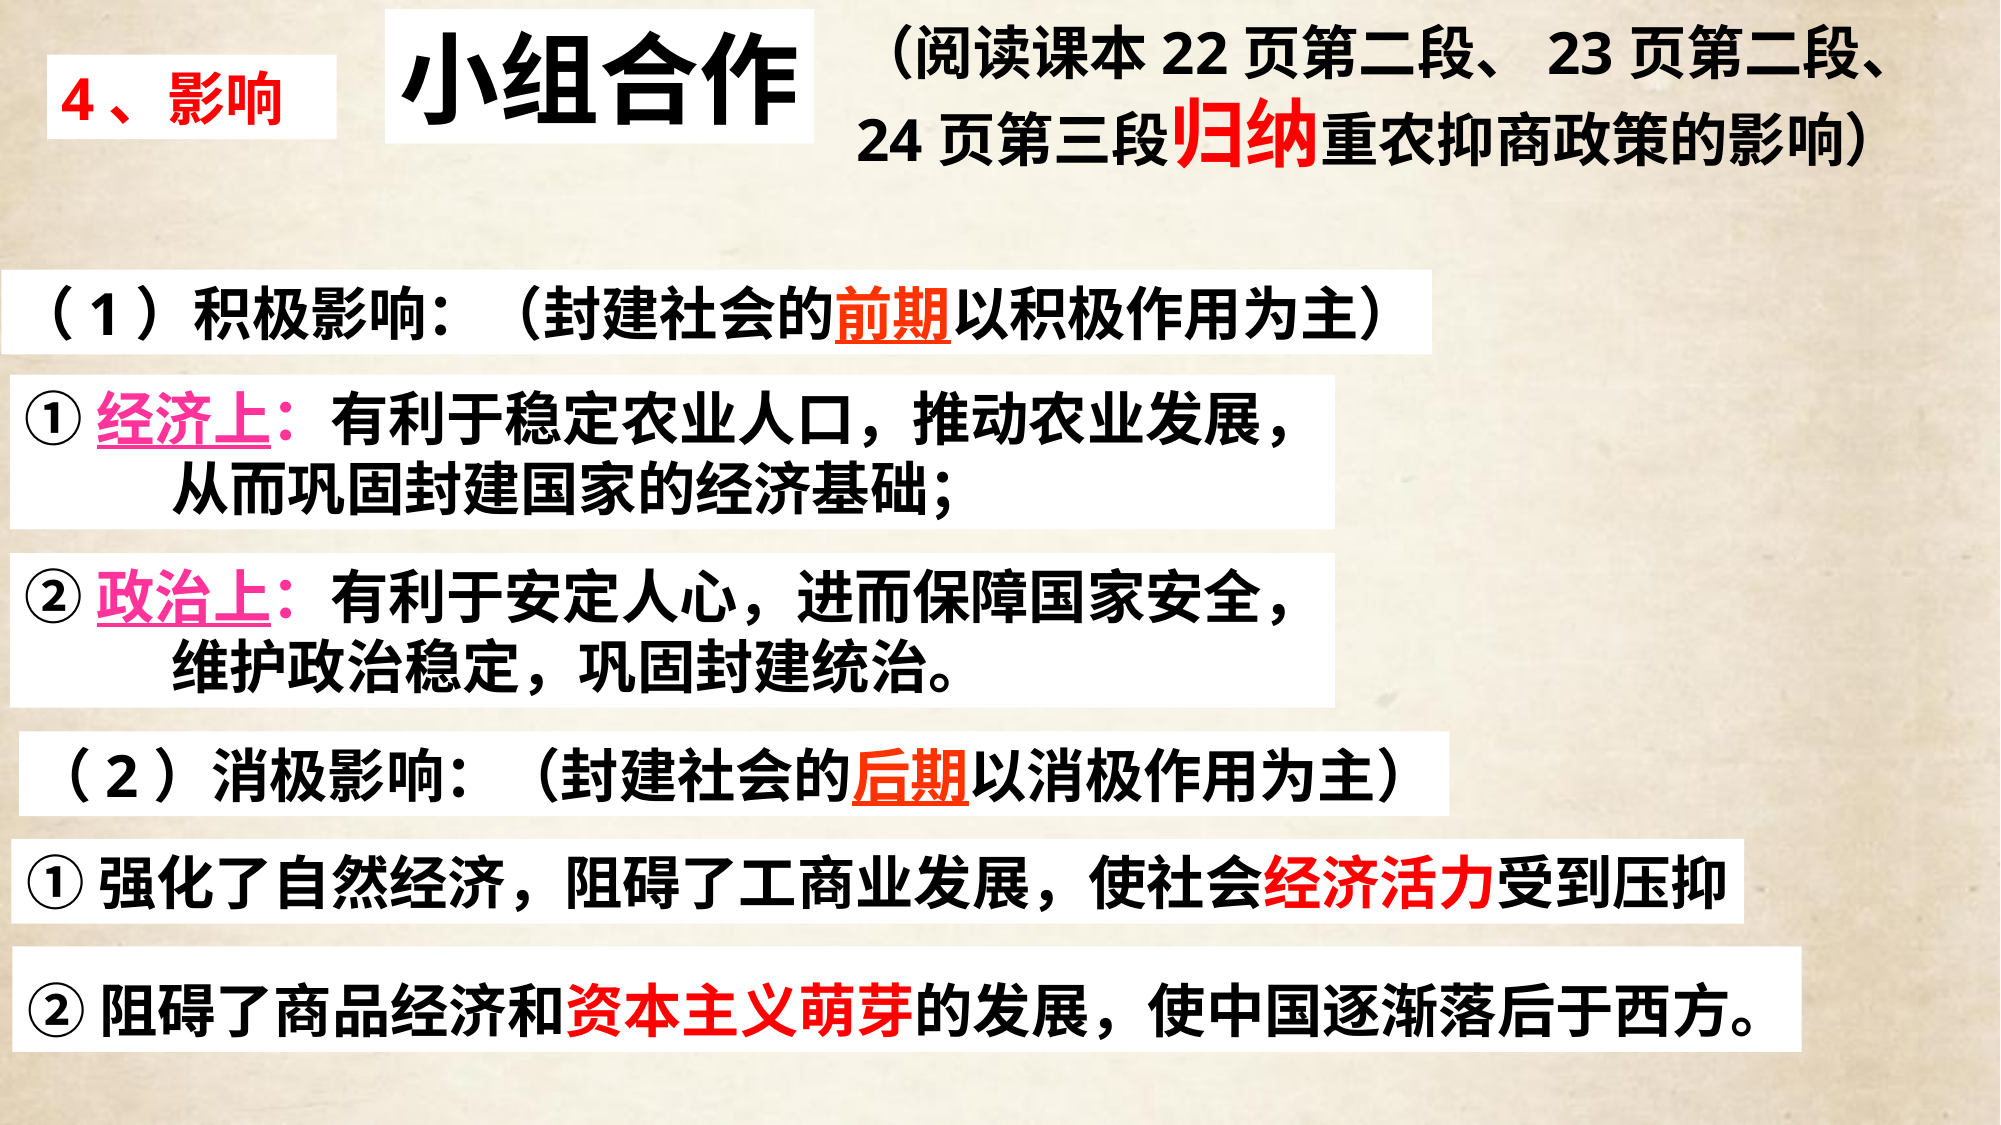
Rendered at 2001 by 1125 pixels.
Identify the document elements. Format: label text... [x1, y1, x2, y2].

text_box ①强化了自然经济，阻碍了工商业发展，使社会经济活力受到压抑 [11, 838, 1745, 924]
text_box ①经济上：有利于稳定农业人口，推动农业发展， 从而巩固封建国家的经济基础； [10, 374, 1336, 530]
text_box （2）消极影响：（封建社会的后期以消极作用为主） [18, 731, 1450, 817]
text_box ②政治上：有利于安定人心，进而保障国家安全， 维护政治稳定，巩固封建统治。 [10, 553, 1336, 708]
text_box 小组合作 [384, 9, 815, 144]
text_box （1）积极影响：（封建社会的前期以积极作用为主） [1, 269, 1432, 355]
text_box （阅读课本22页第二段、23页第二段、24页第三段归纳重农抑商政策的影响） [841, 9, 1975, 184]
text_box ②阻碍了商品经济和资本主义萌芽的发展，使中国逐渐落后于西方。 [12, 946, 1802, 1052]
picture [0, 0, 2001, 1125]
text_box 4、影响 [47, 54, 337, 140]
